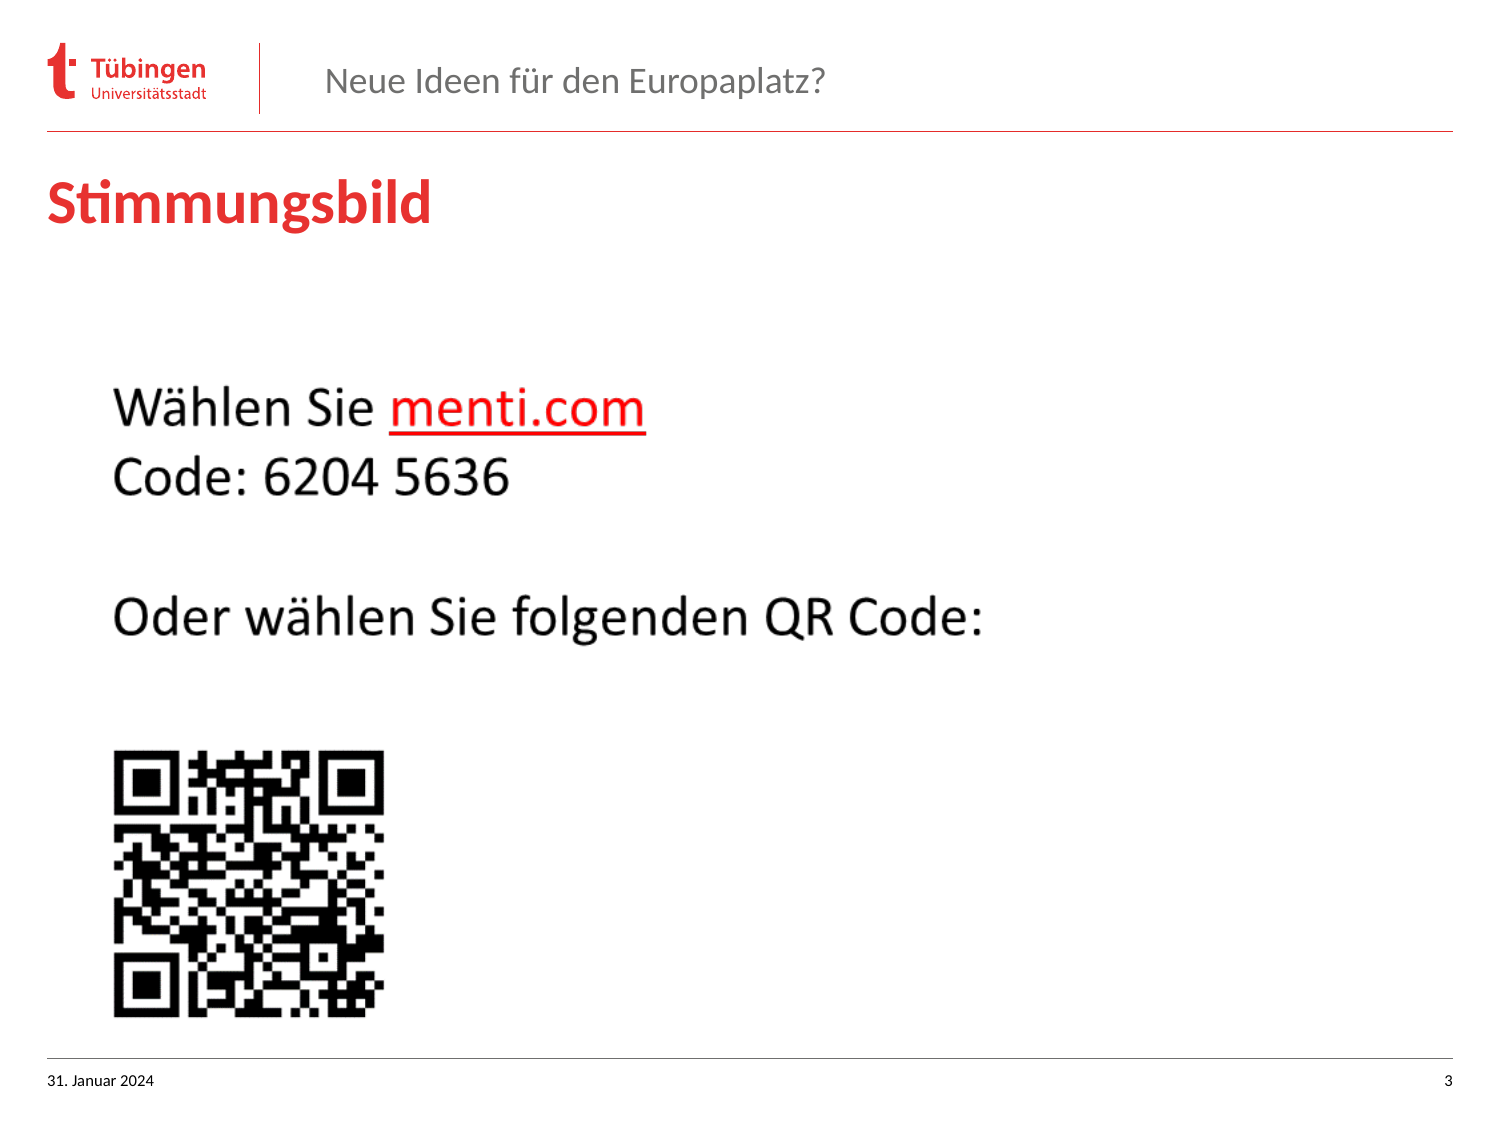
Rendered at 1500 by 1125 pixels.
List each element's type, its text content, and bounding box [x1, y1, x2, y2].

footer Neue Ideen für den Europaplatz? [324, 42, 1453, 114]
title Stimmungsbild [47, 166, 1453, 285]
slide_number 3 [1370, 1064, 1453, 1094]
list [76, 352, 1107, 725]
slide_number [47, 1064, 302, 1094]
picture [77, 724, 421, 1044]
